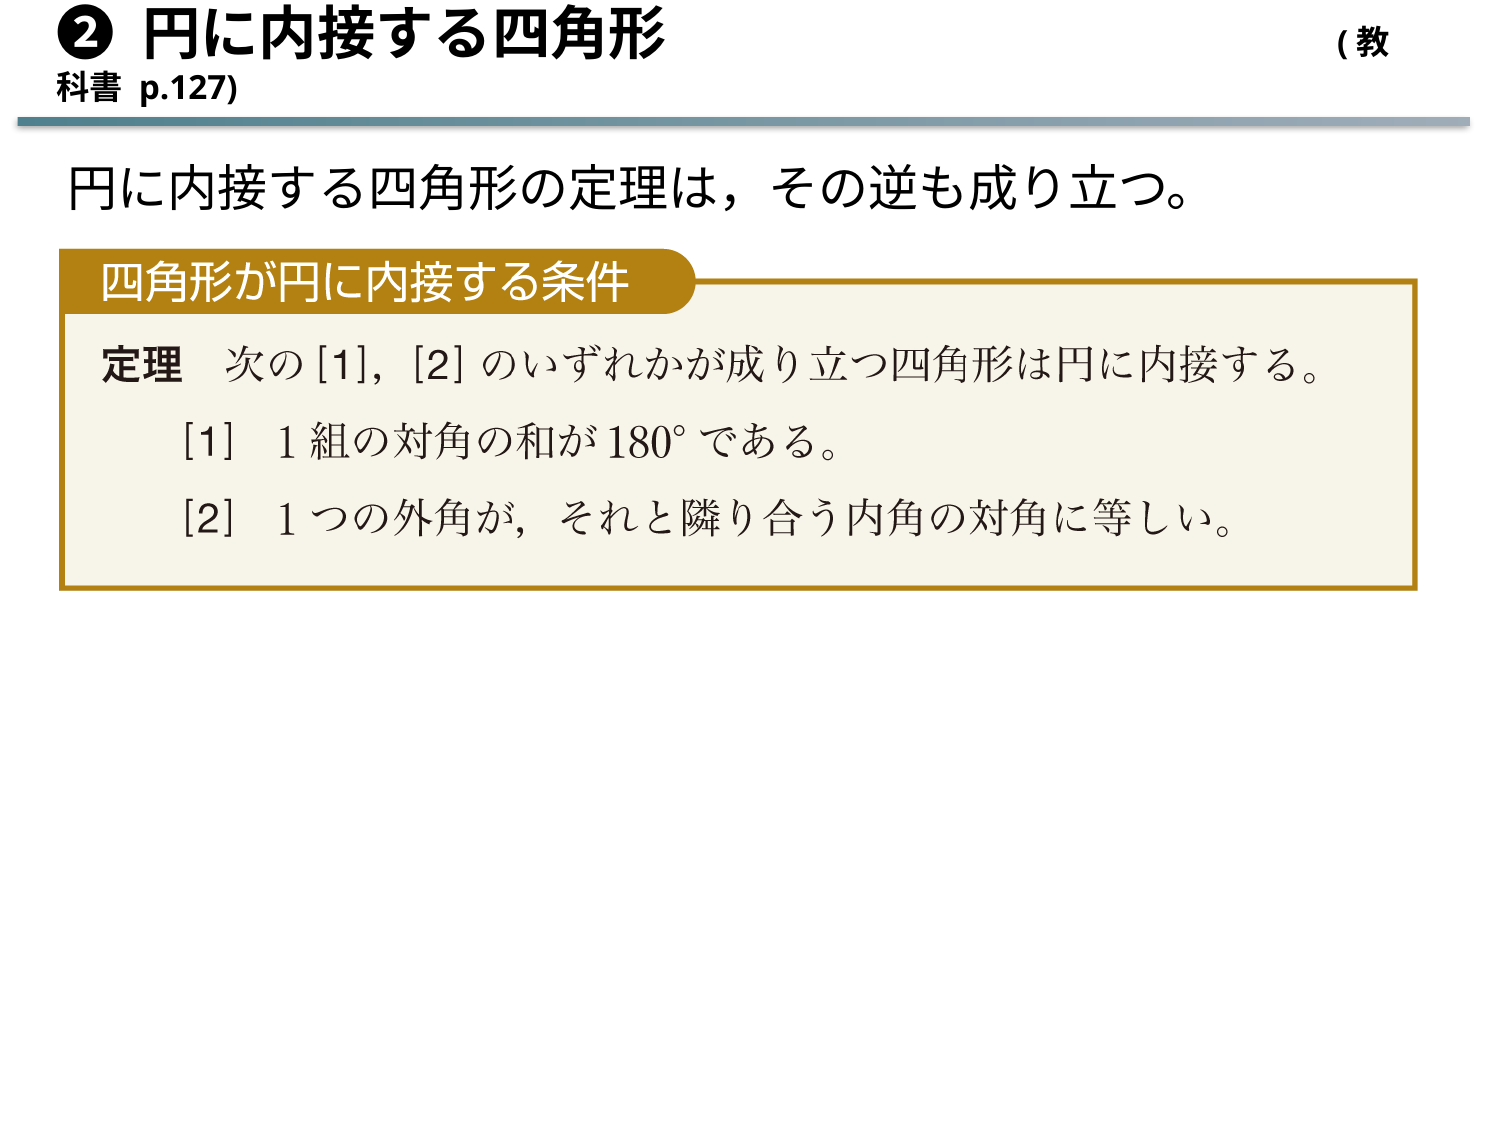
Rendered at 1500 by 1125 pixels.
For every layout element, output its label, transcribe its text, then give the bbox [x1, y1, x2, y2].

text_box 円に内接する四角形の定理は，その逆も成り立つ。 [53, 148, 1306, 224]
text_box ➋ 円に内接する四角形 (教科書 p.127) [42, 13, 1436, 114]
picture [59, 247, 1418, 591]
